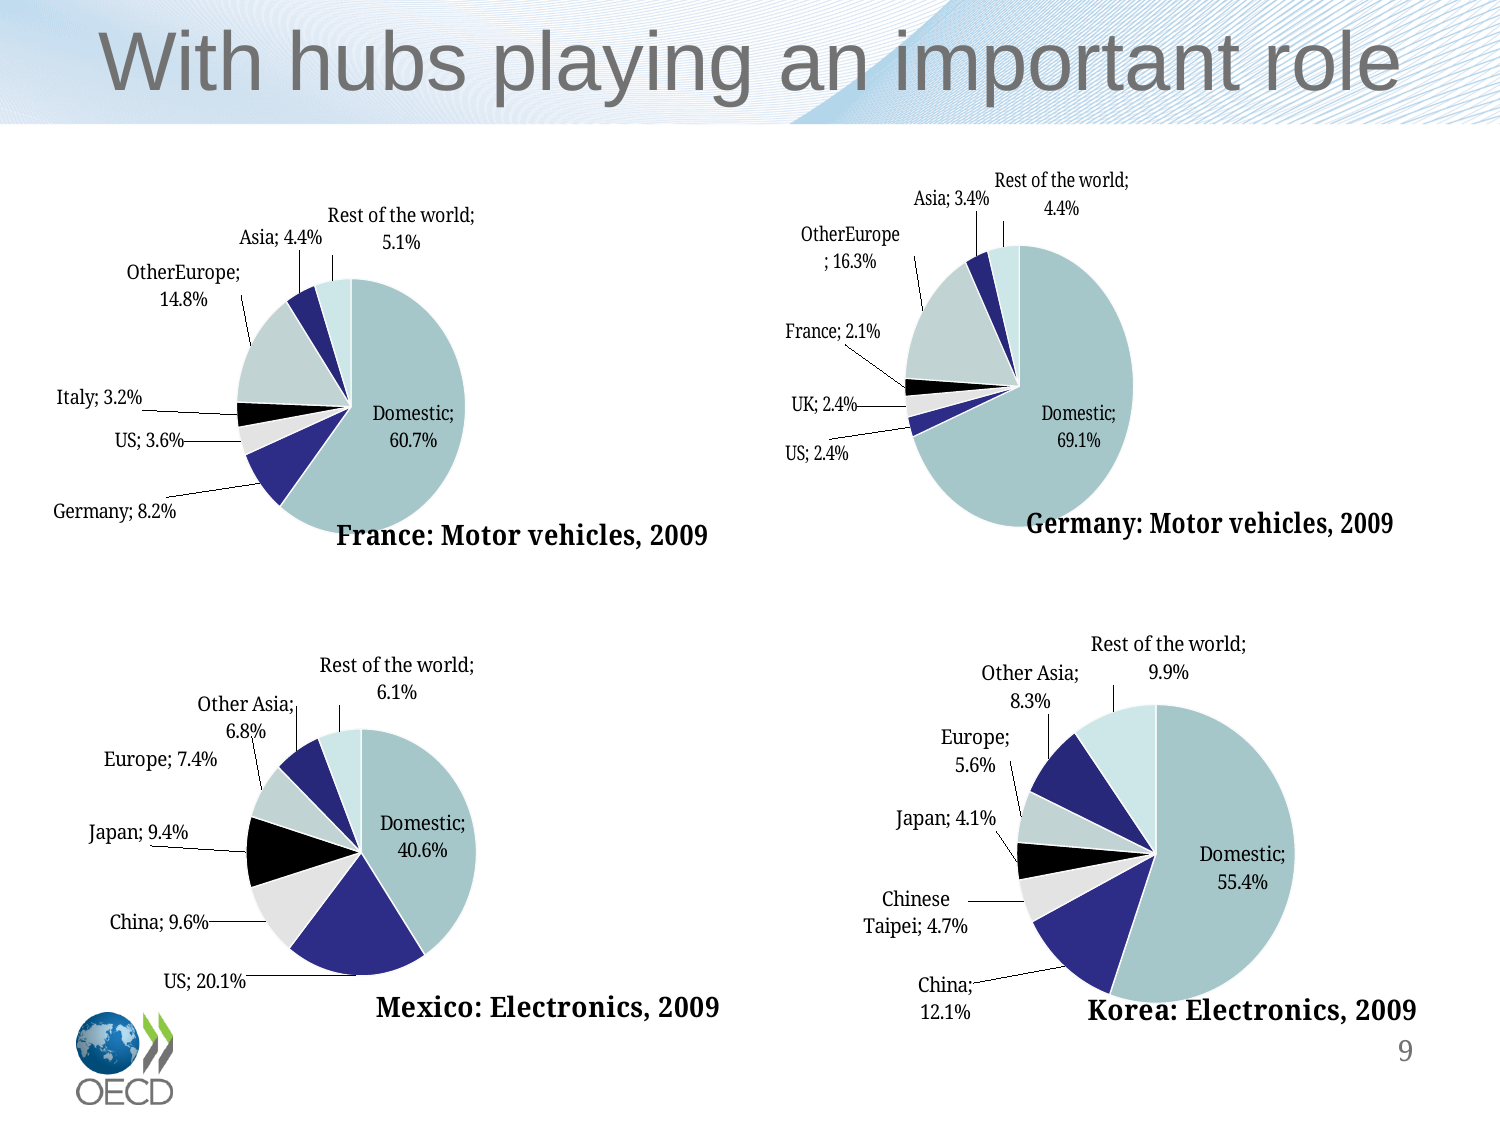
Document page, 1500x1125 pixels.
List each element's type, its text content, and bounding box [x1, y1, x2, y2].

chart [88, 585, 727, 1036]
slide_number 9 [1245, 1024, 1430, 1103]
chart [52, 136, 715, 563]
chart [785, 101, 1400, 551]
chart [808, 562, 1424, 1039]
title With hubs playing an important role [76, 0, 1426, 107]
picture [0, 0, 1500, 1125]
